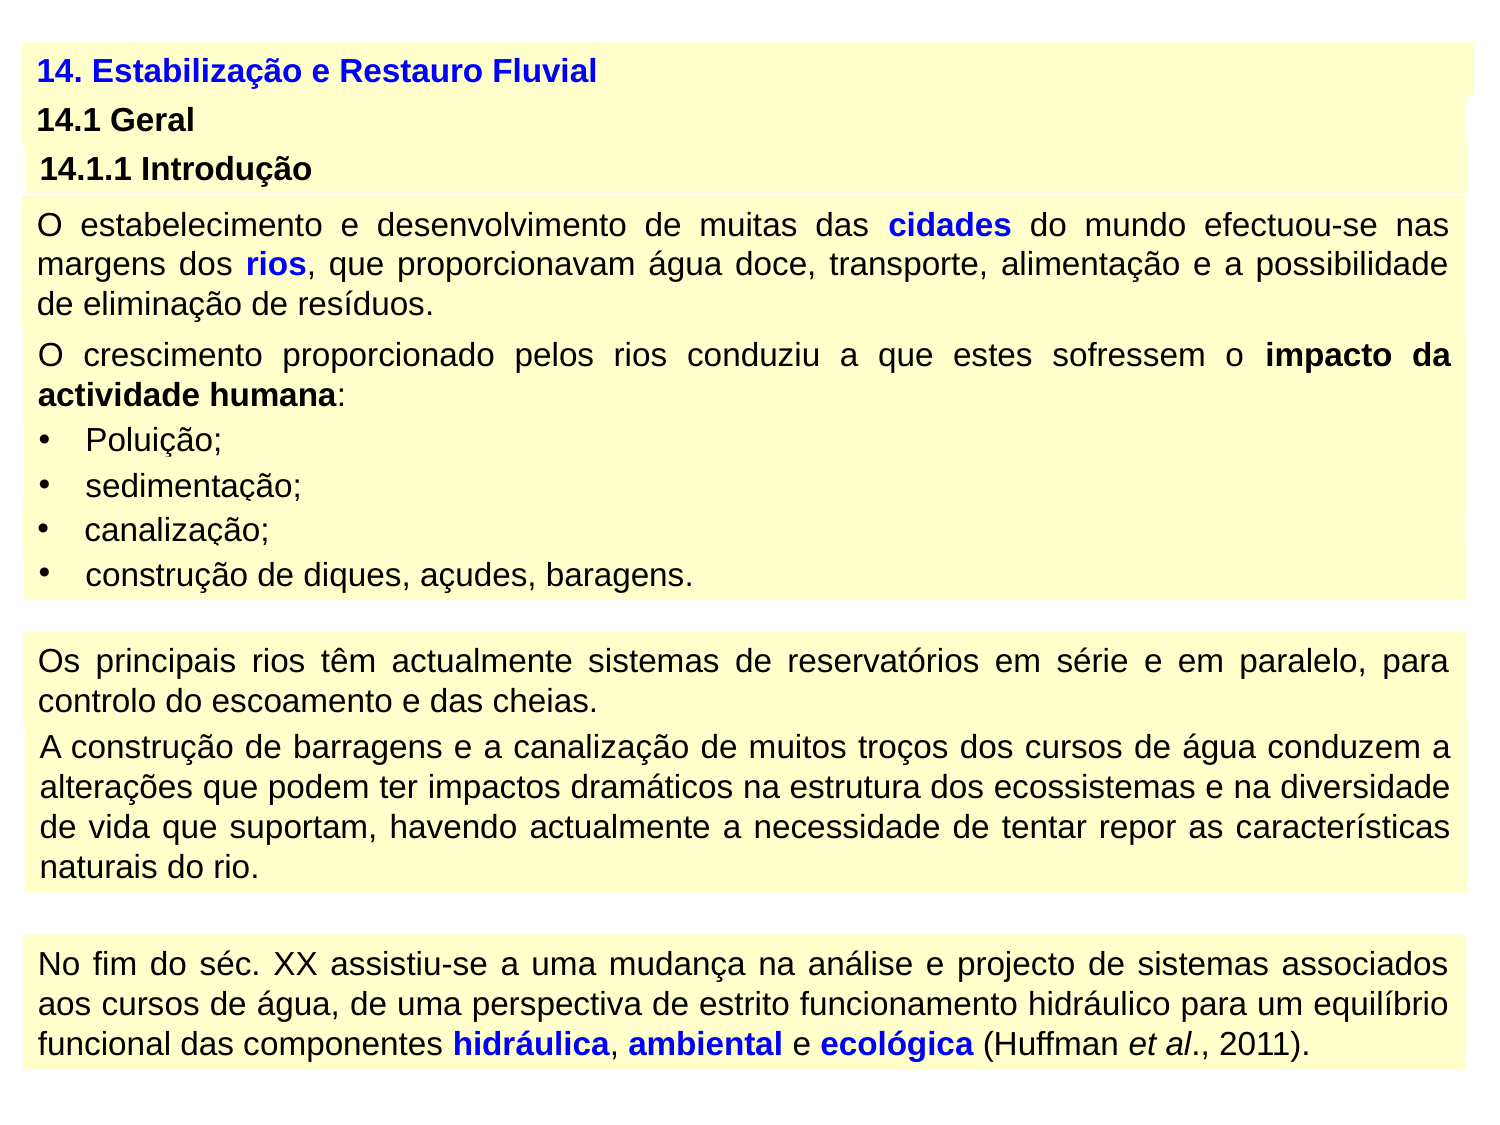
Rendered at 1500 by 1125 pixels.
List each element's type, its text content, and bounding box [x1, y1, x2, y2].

text_box No fim do séc. XX assistiu-se a uma mudança na análise e projecto de sistemas associados aos cursos de água, de uma perspectiva de estrito funcionamento hidráulico para um equilíbrio funcional das componentes hidráulica, ambiental e ecológica (Huffman et al., 2011). [23, 934, 1466, 1070]
text_box 14.1 Geral [21, 90, 1465, 146]
text_box sedimentação; [23, 456, 1467, 512]
text_box Poluição; [23, 411, 1467, 456]
text_box O estabelecimento e desenvolvimento de muitas das cidades do mundo efectuou-se nas margens dos rios, que proporcionavam água doce, transporte, alimentação e a possibilidade de eliminação de resíduos. [22, 195, 1465, 330]
text_box canalização; [22, 500, 1466, 556]
text_box 14. Estabilização e Restauro Fluvial [21, 41, 1475, 97]
text_box O crescimento proporcionado pelos rios conduziu a que estes sofressem o impacto da actividade humana: [23, 325, 1466, 411]
text_box A construção de barragens e a canalização de muitos troços dos cursos de água conduzem a alterações que podem ter impactos dramáticos na estrutura dos ecossistemas e na diversidade de vida que suportam, havendo actualmente a necessidade de tentar repor as características naturais do rio. [24, 718, 1468, 893]
text_box construção de diques, açudes, baragens. [23, 545, 1467, 600]
text_box 14.1.1 Introdução [24, 139, 1468, 195]
text_box Os principais rios têm actualmente sistemas de reservatórios em série e em paralelo, para controlo do escoamento e das cheias. [23, 632, 1466, 727]
